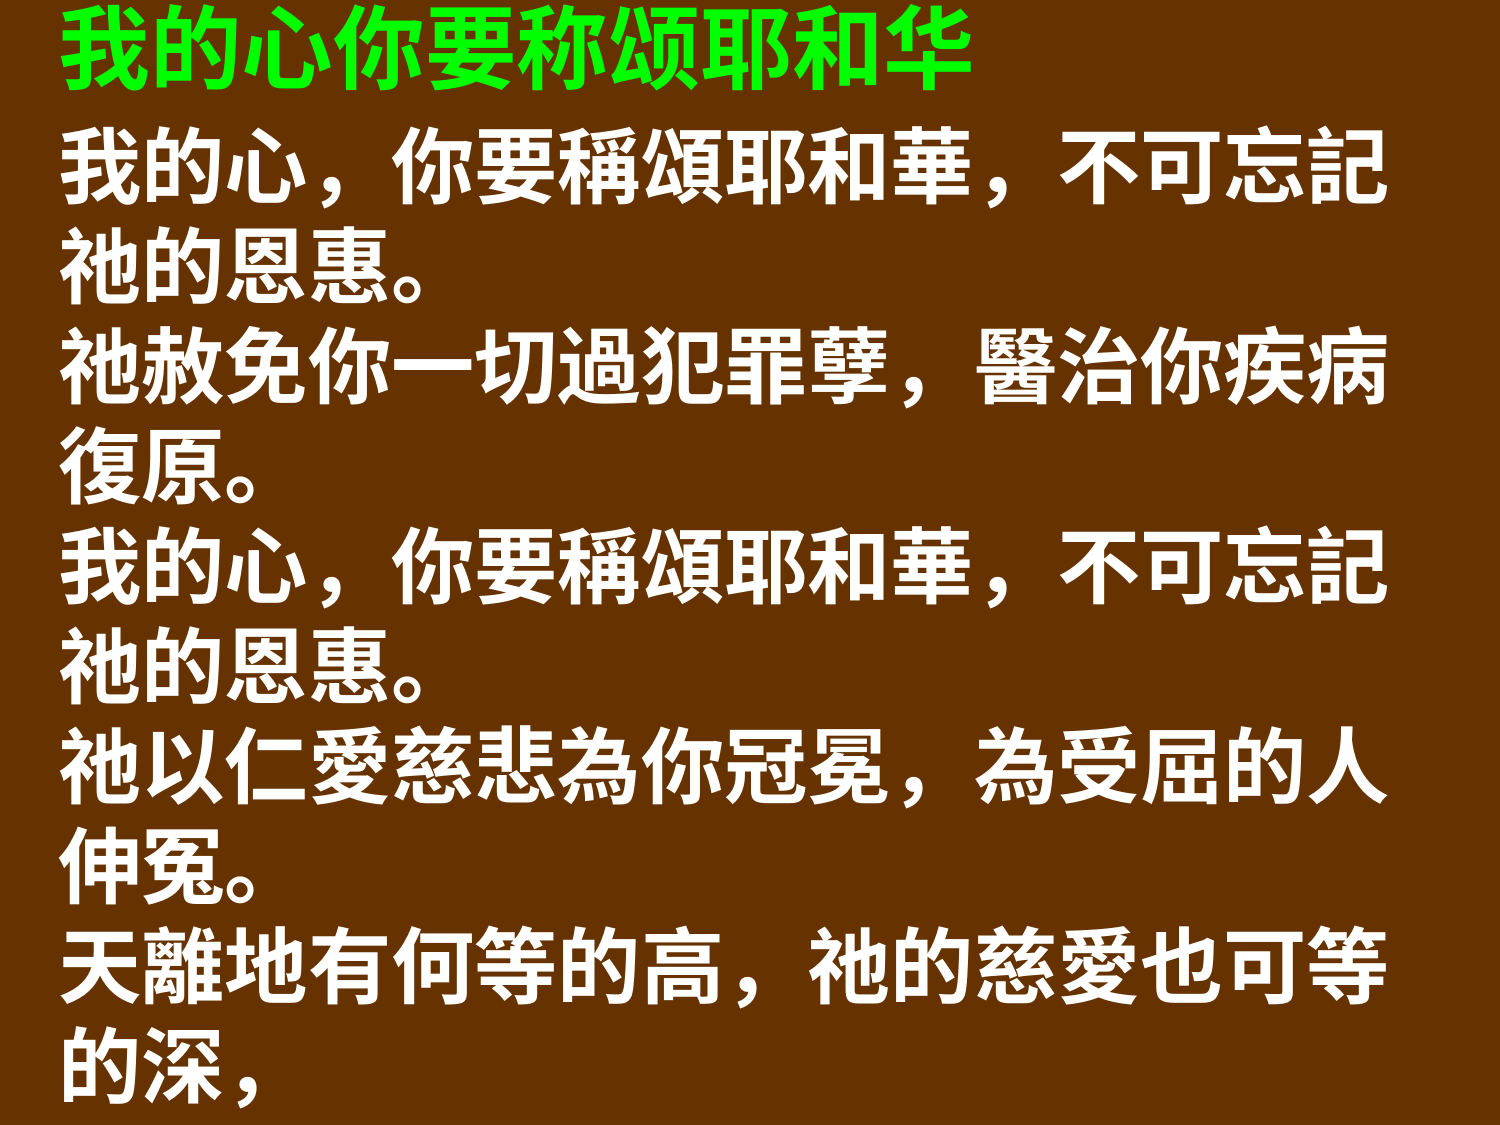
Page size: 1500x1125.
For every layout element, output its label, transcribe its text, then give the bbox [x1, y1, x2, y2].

text_box 我的心你要称颂耶和华 我的心，你要稱頌耶和華，不可忘記祂的恩惠。 祂赦免你一切過犯罪孽，醫治你疾病復原。 我的心，你要稱頌耶和華，不可忘記祂的恩惠。 祂以仁愛慈悲為你冠冕，為受屈的人伸冤。 天離地有何等的高，祂的慈愛也可等的深， 東離西有多麼的遠，祂使我的過犯也離我多遠， 耶和華有憐憫的愛，且有豐盛無盡的恩典， 從亙古直到永遠，耶和華祂是我的神。 [24, 0, 1463, 1125]
